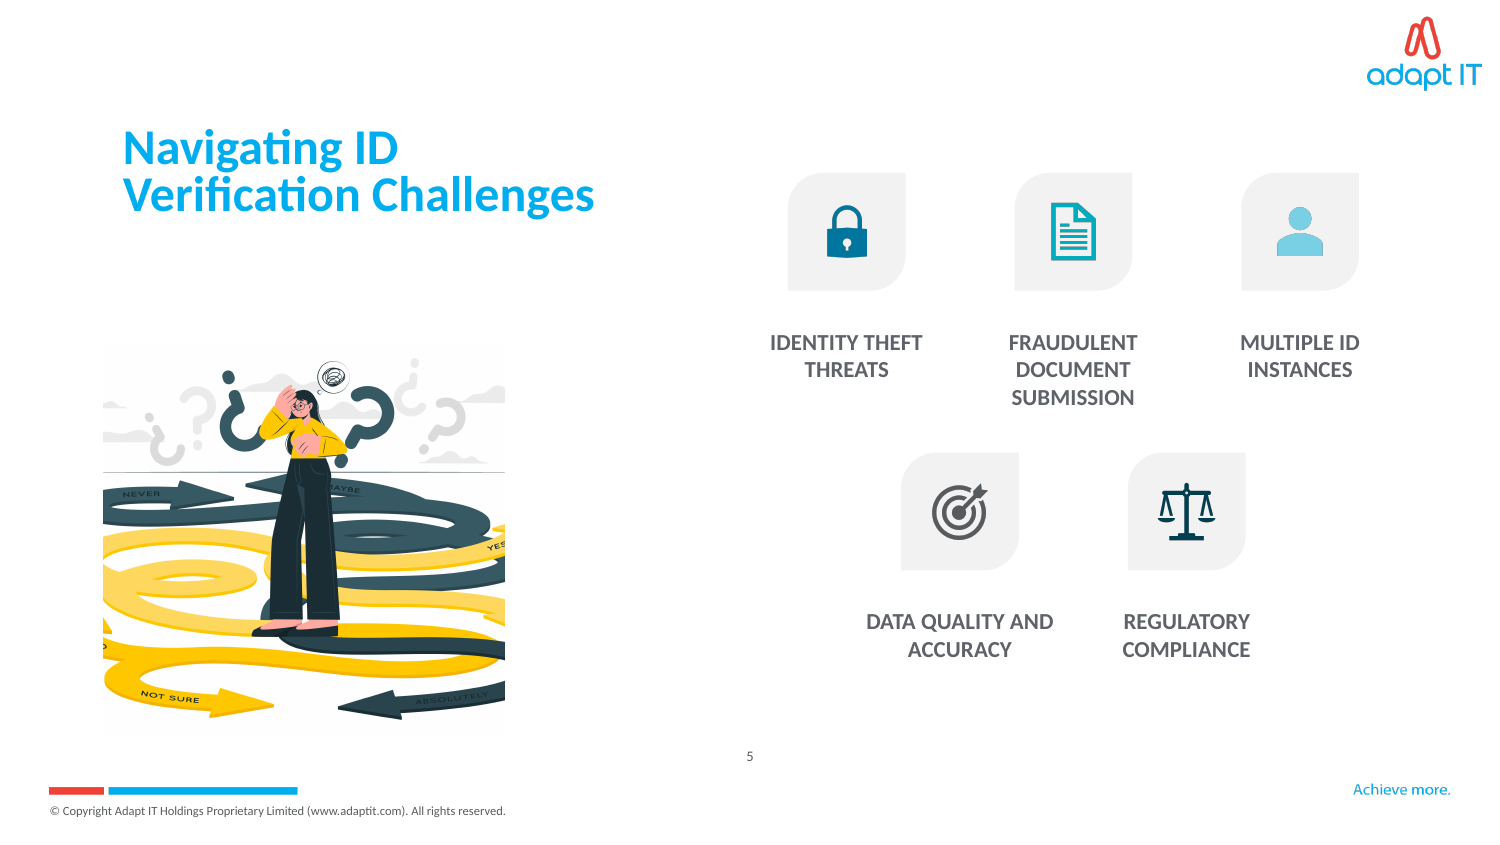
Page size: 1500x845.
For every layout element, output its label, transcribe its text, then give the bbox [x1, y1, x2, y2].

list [749, 120, 1397, 737]
title Navigating ID Verification Challenges [107, 119, 662, 319]
picture [1408, 72, 1418, 82]
picture [1374, 783, 1450, 795]
picture [1371, 72, 1381, 82]
picture [103, 345, 505, 737]
picture [1428, 72, 1437, 82]
picture [1389, 72, 1400, 82]
picture [49, 783, 1371, 795]
picture [1367, 16, 1482, 91]
